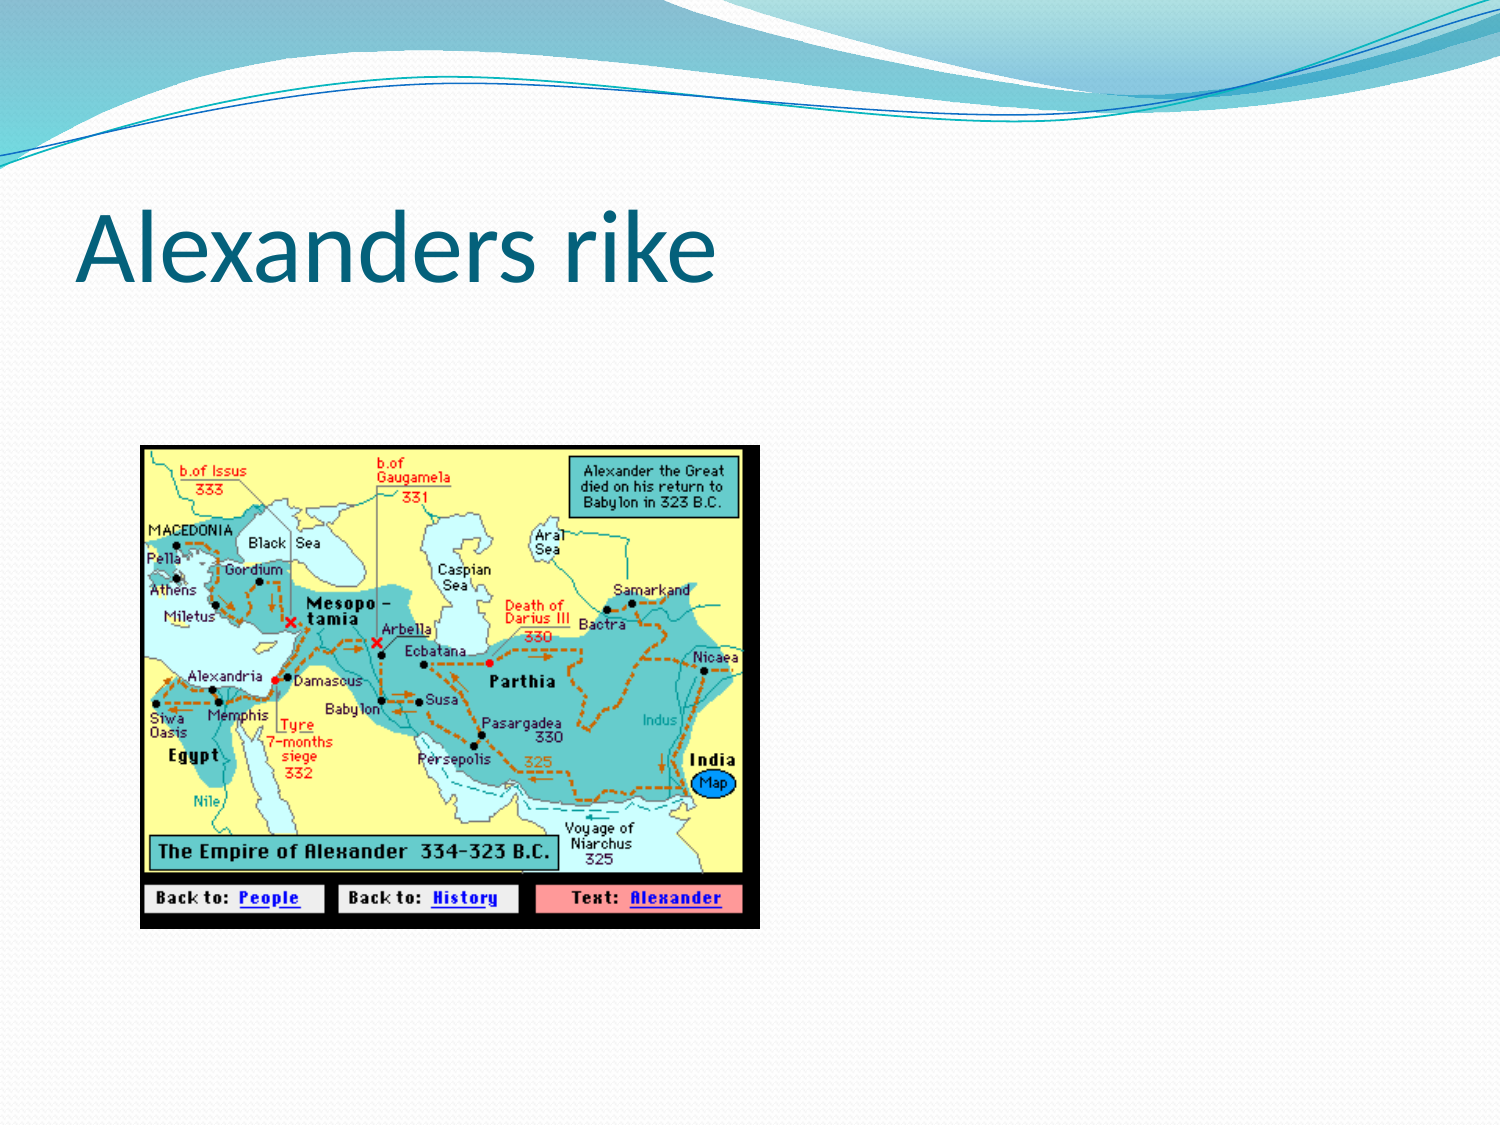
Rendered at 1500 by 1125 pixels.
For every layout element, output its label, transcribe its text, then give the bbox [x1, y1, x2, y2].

title Alexanders rike [75, 115, 1425, 303]
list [140, 445, 760, 929]
